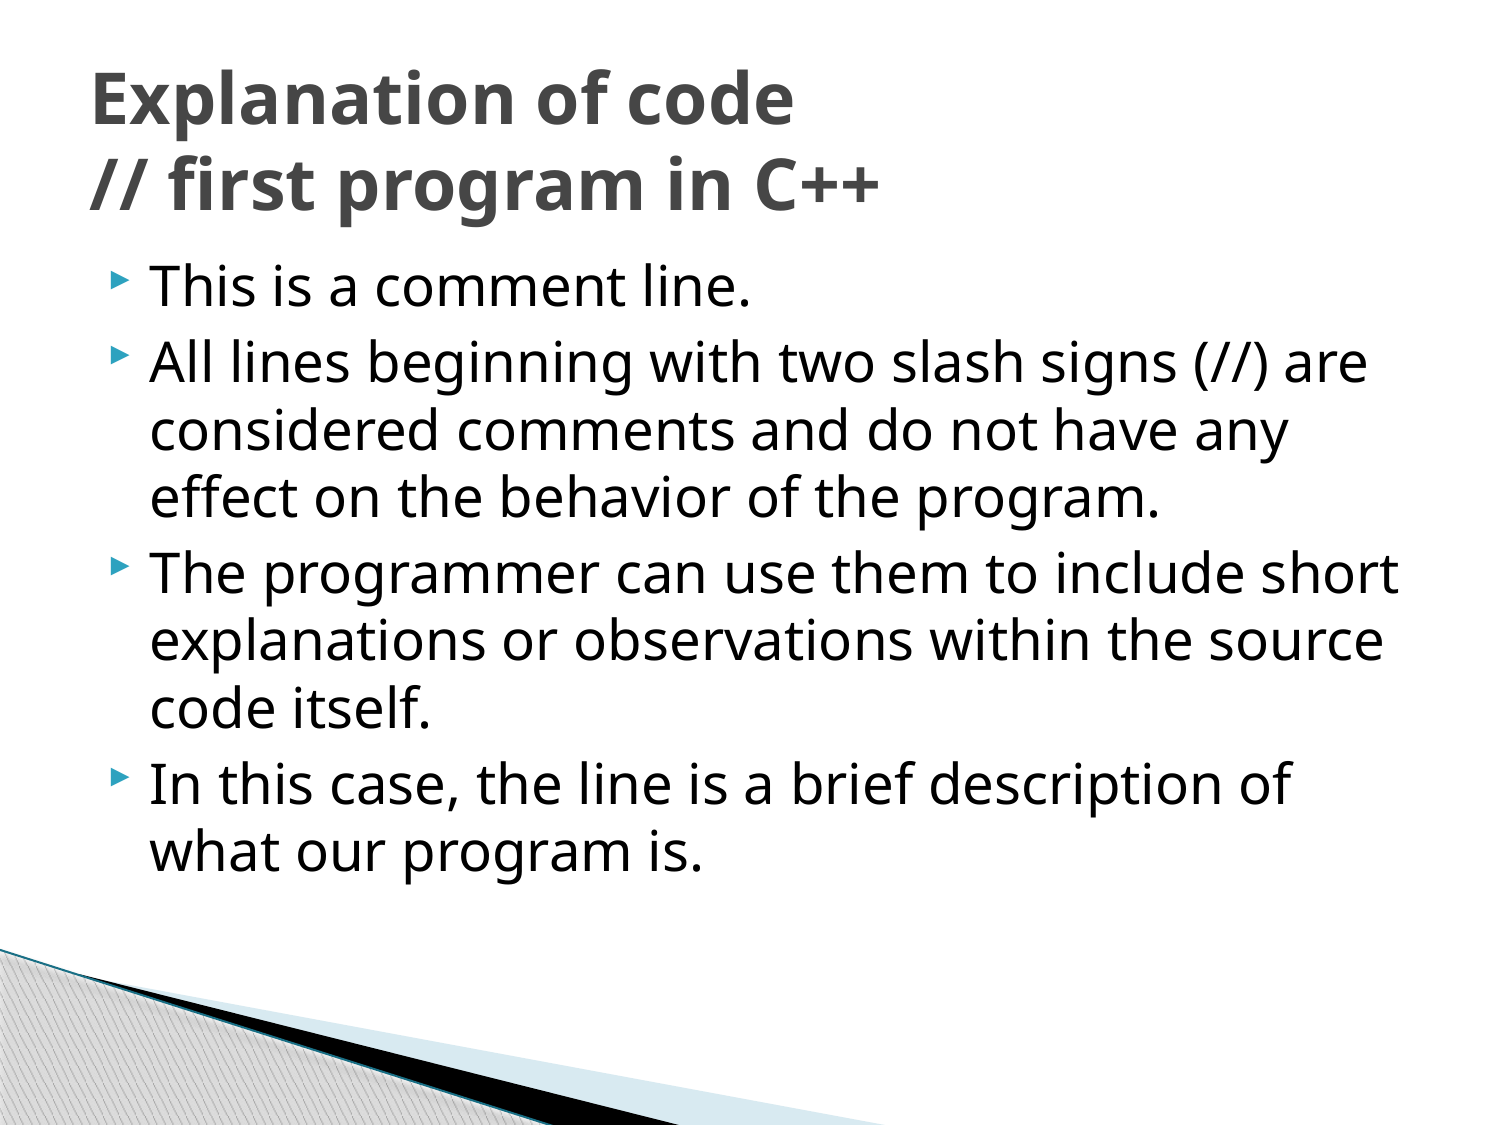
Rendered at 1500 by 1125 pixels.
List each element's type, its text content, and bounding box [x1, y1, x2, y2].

title Explanation of code // first program in C++ [75, 45, 1425, 233]
list This is a comment line. All lines beginning with two slash signs (//) are considered comments and do not have any effect on the behavior of the program. The programmer can use them to include short explanations or observations within the source code itself. In this case, the line is a brief description of what our program is. [75, 243, 1425, 986]
